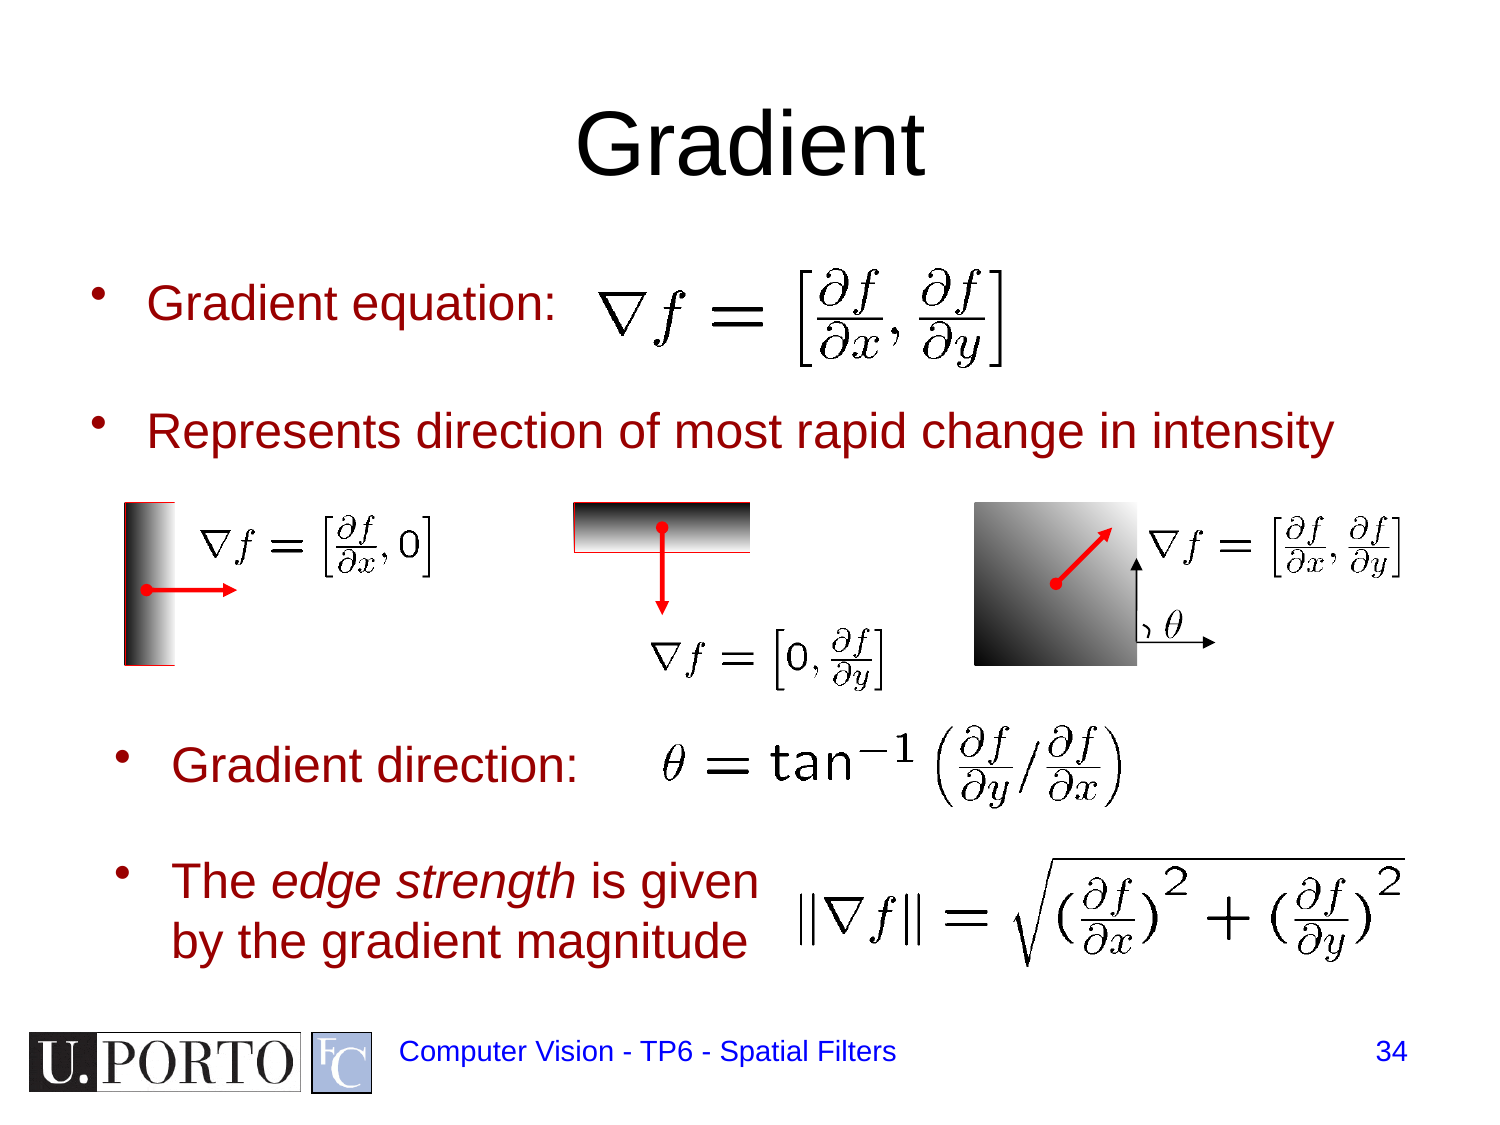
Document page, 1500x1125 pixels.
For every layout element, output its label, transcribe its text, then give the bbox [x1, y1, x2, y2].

picture [596, 266, 1002, 372]
text_box [140, 583, 153, 597]
picture [662, 724, 1122, 811]
footer Computer Vision - TP6 - Spatial Filters [383, 1024, 1306, 1103]
picture [1164, 607, 1183, 641]
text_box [974, 502, 1400, 666]
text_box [573, 502, 883, 693]
text_box [124, 502, 175, 666]
text_box [153, 585, 238, 597]
picture [313, 1033, 371, 1092]
list Gradient equation: Represents direction of most rapid change in intensity [75, 262, 1425, 1005]
title Gradient [75, 45, 1425, 233]
slide_number 34 [1316, 1024, 1424, 1103]
text_box Gradient direction: The edge strength is given by the gradient magnitude [99, 725, 1425, 838]
picture [199, 514, 431, 578]
picture [29, 1032, 301, 1092]
picture [796, 857, 1406, 968]
